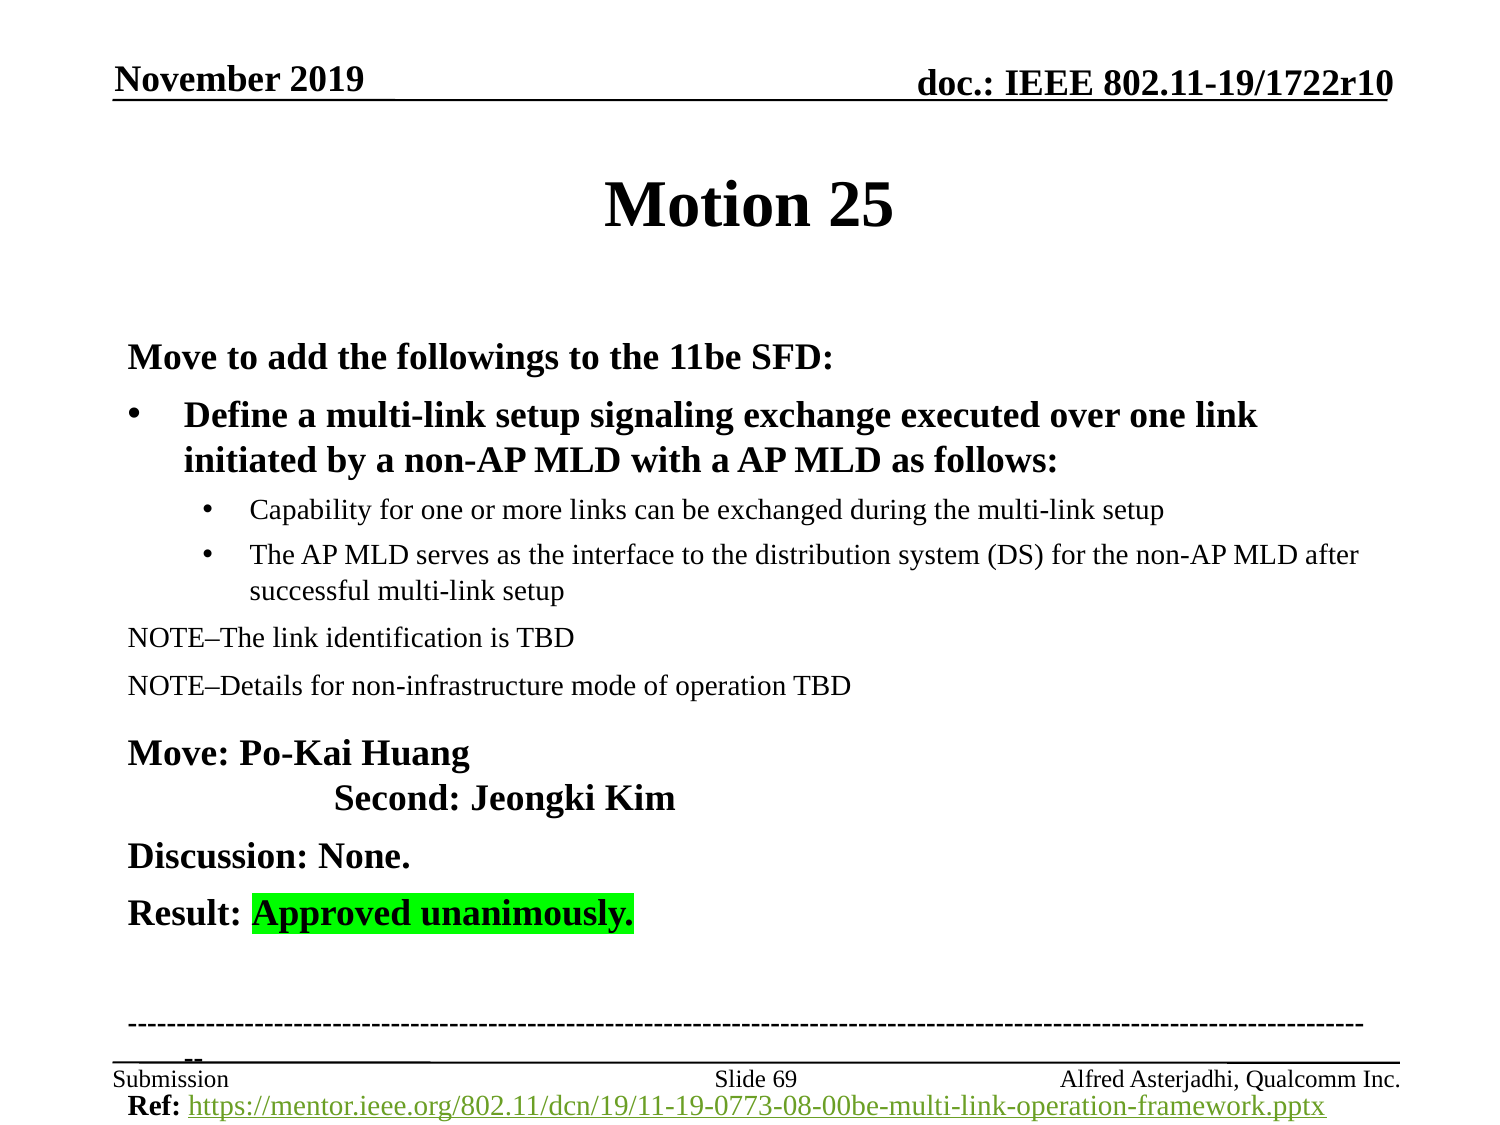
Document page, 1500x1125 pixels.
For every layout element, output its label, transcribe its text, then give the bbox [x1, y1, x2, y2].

slide_number Slide 69 [712, 1061, 800, 1123]
title Motion 25 [112, 112, 1388, 288]
list Move to add the followings to the 11be SFD: Define a multi-link setup signaling exchange executed over one link initiated by a non-AP MLD with a AP MLD as follows: Capability for one or more links can be exchanged during the multi-link setup The AP MLD serves as the interface to the distribution system (DS) for the non-AP MLD after successful multi-link setup NOTE–The link identification is TBD NOTE–Details for non-infrastructure mode of operation TBD Move: Po-Kai Huang Second: Jeongki Kim Discussion: None. Result: Approved unanimously. --------------------------------------------------------------------------------------------------------------------------------- Ref: https://mentor.ieee.org/802.11/dcn/19/11-19-0773-08-00be-multi-link-operation-framework.pptx [112, 324, 1388, 1063]
footer Alfred Asterjadhi, Qualcomm Inc. [878, 1061, 1402, 1093]
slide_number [114, 54, 423, 100]
